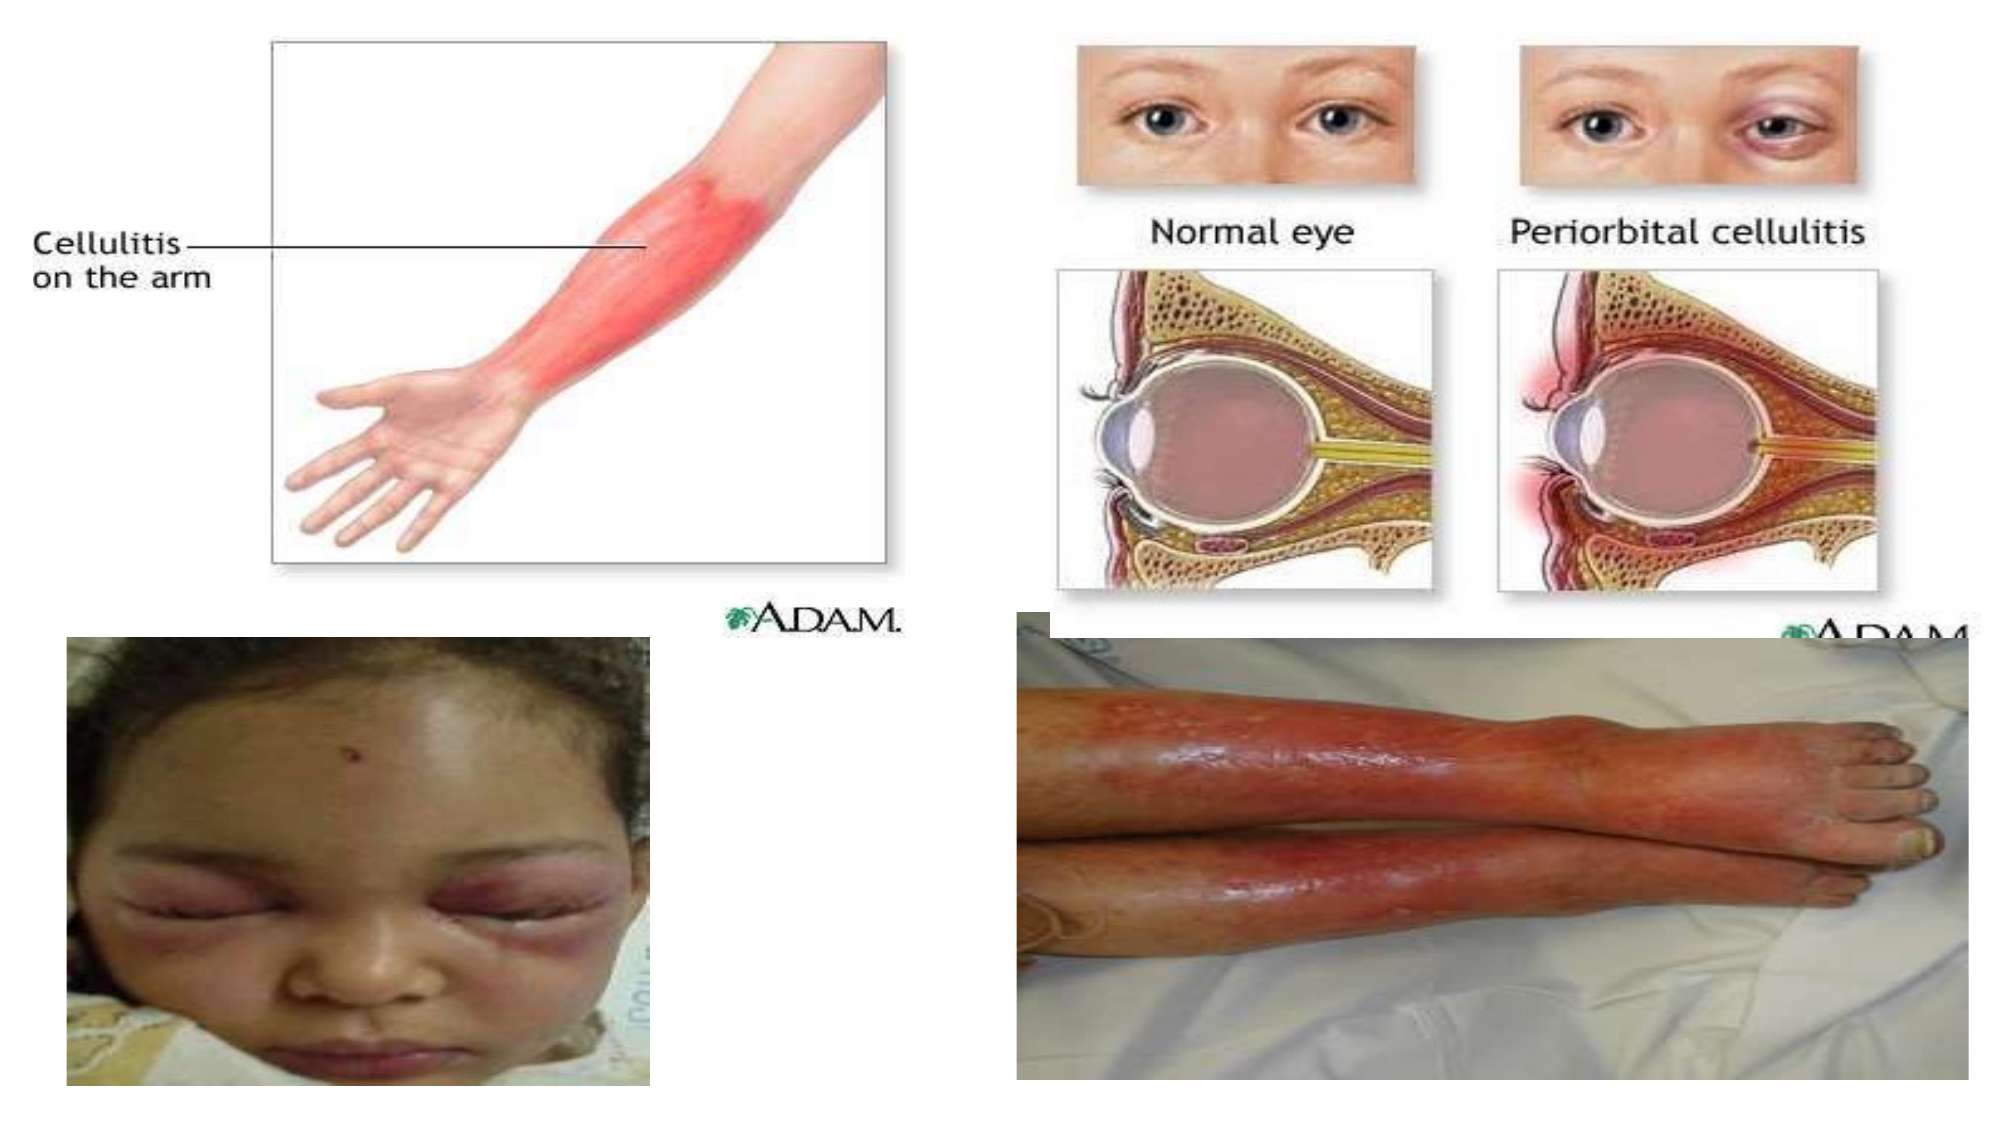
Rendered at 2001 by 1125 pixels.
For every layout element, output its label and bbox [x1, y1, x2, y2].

text_box [66, 637, 650, 1086]
text_box [1016, 612, 1969, 1080]
text_box [1050, 32, 1981, 638]
text_box [33, 36, 906, 638]
